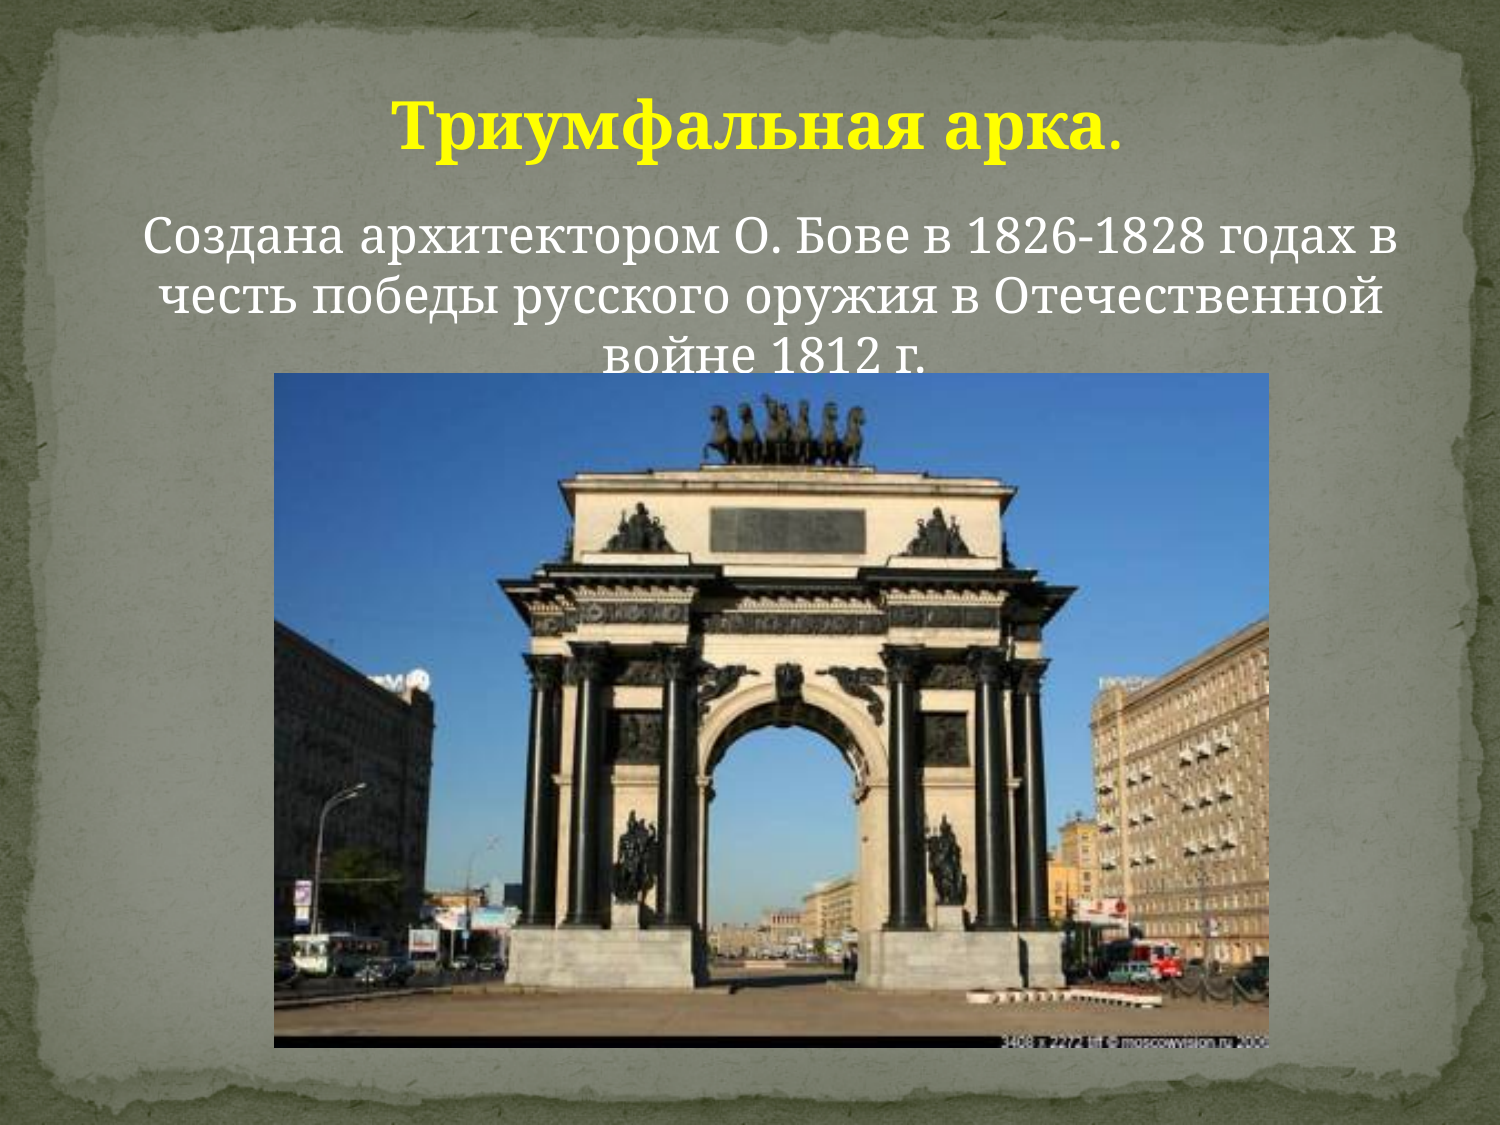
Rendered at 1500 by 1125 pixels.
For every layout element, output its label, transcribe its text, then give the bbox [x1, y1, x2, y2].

text_box Триумфальная арка. [221, 75, 1322, 215]
text_box Создана архитектором О. Бове в 1826-1828 годах в честь победы русского оружия в Отечественной войне 1812 г. [121, 196, 1422, 391]
picture [274, 373, 1269, 1048]
